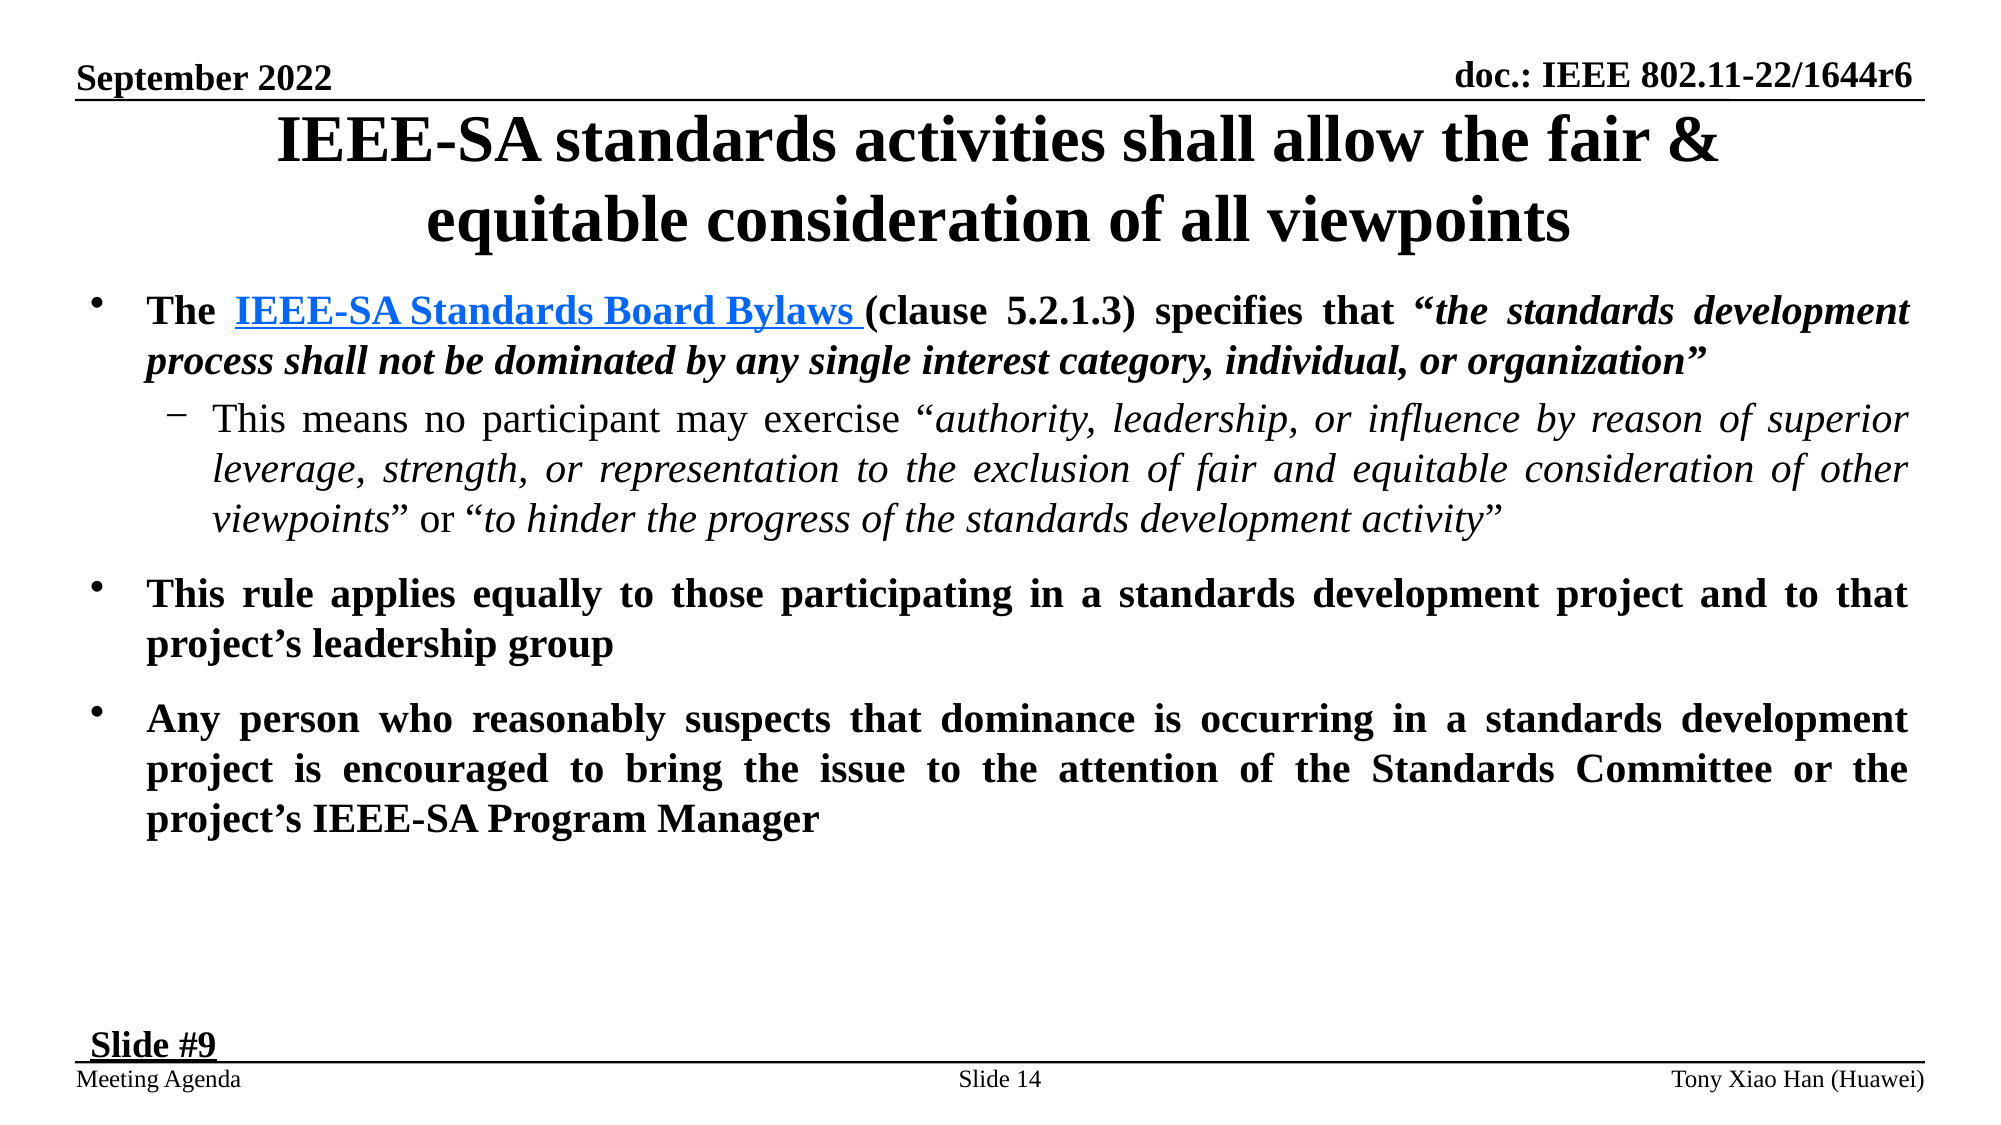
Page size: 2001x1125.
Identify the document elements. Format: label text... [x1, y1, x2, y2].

text_box Slide #9 [75, 1012, 232, 1073]
text_box IEEE-SA standards activities shall allow the fair & equitable consideration of all viewpoints [75, 87, 1925, 263]
list The IEEE-SA Standards Board Bylaws (clause 5.2.1.3) specifies that “the standards development process shall not be dominated by any single interest category, individual, or organization” This means no participant may exercise “authority, leadership, or influence by reason of superior leverage, strength, or representation to the exclusion of fair and equitable consideration of other viewpoints” or “to hinder the progress of the standards development activity” This rule applies equally to those participating in a standards development project and to that project’s leadership group Any person who reasonably suspects that dominance is occurring in a standards development project is encouraged to bring the issue to the attention of the Standards Committee or the project’s IEEE-SA Program Manager [75, 275, 1925, 1038]
